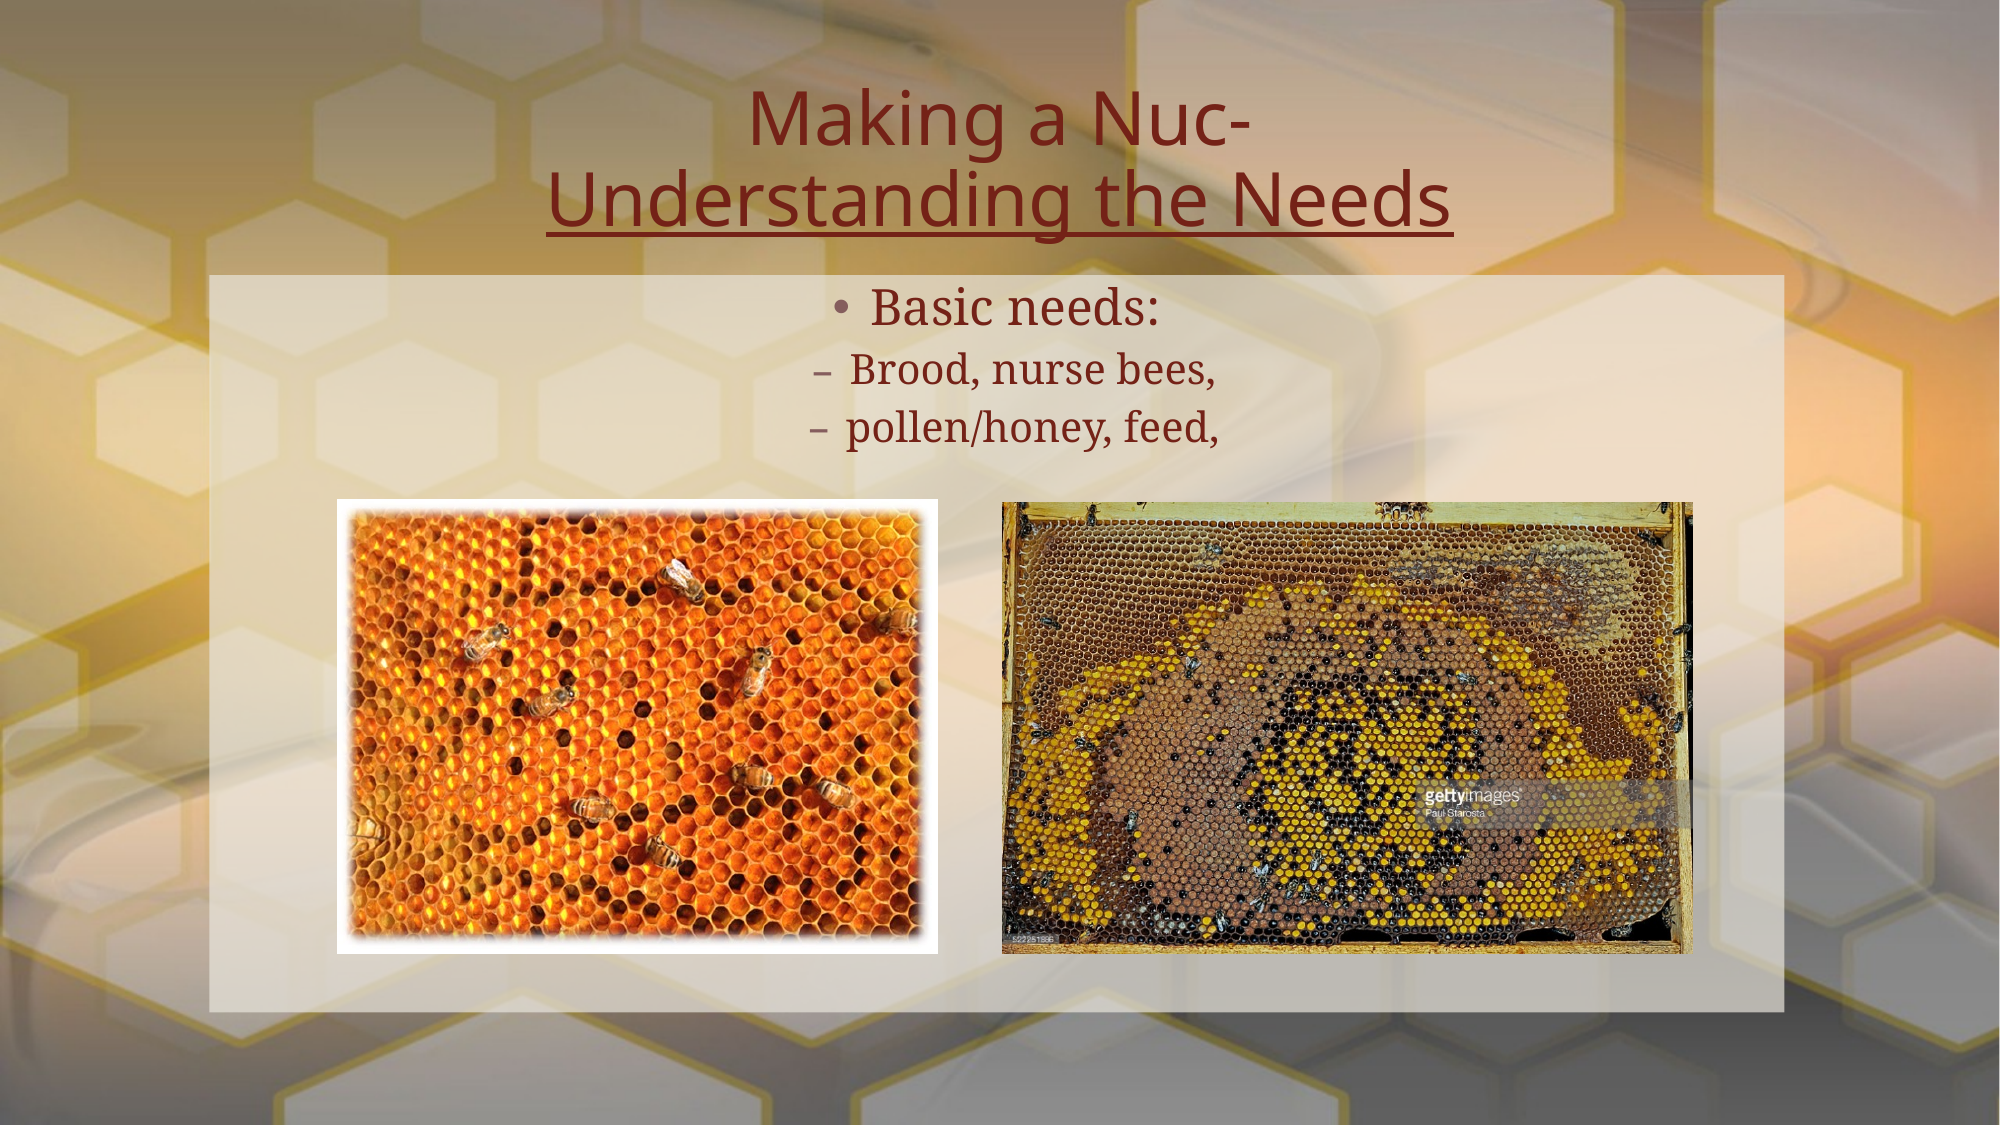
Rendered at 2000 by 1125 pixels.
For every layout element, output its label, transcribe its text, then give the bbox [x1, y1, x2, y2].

list Basic needs: Brood, nurse bees, pollen/honey, feed, [209, 275, 1785, 1013]
title Making a Nuc- Understanding the Needs [212, 62, 1788, 250]
picture [0, 0, 2000, 1125]
